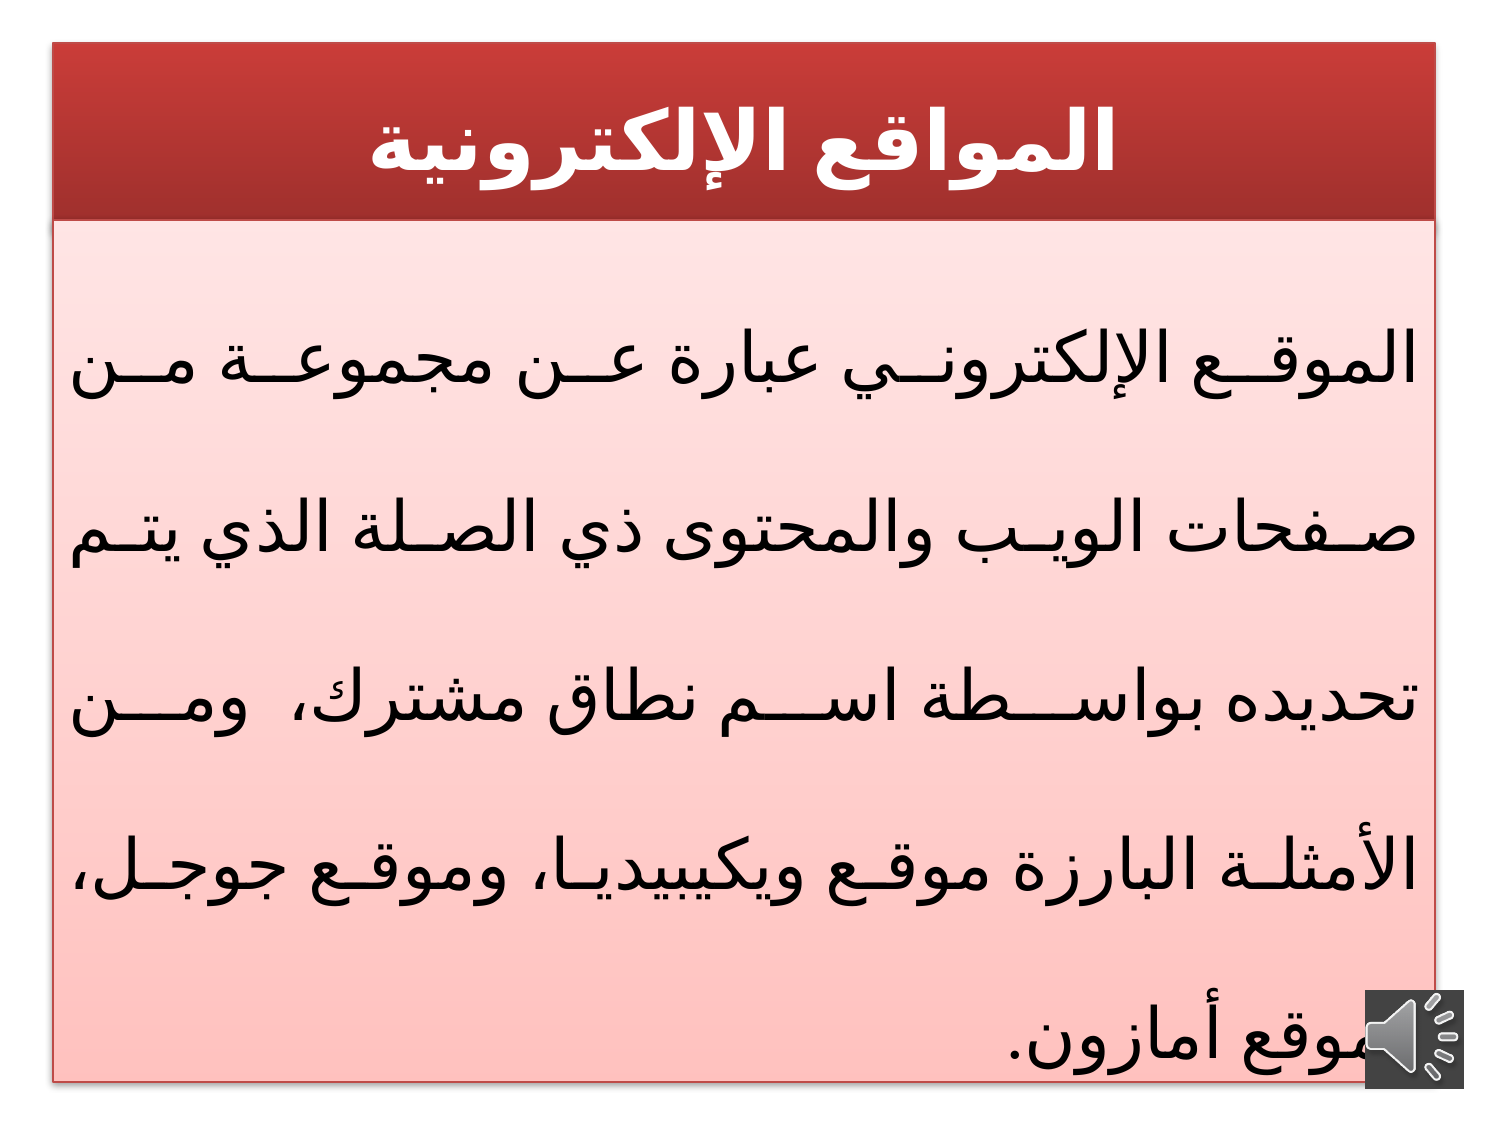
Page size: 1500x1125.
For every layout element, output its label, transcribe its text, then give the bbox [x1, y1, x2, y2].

subtitle الموقع الإلكتروني عبارة عن مجموعة من صفحات الويب والمحتوى ذي الصلة الذي يتم تحديده بواسطة اسم نطاق مشترك، ومن الأمثلة البارزة موقع ويكيبيديا، وموقع جوجل، وموقع أمازون. [52, 219, 1436, 1083]
picture [1364, 989, 1465, 1090]
title المواقع الإلكترونية [52, 42, 1436, 218]
